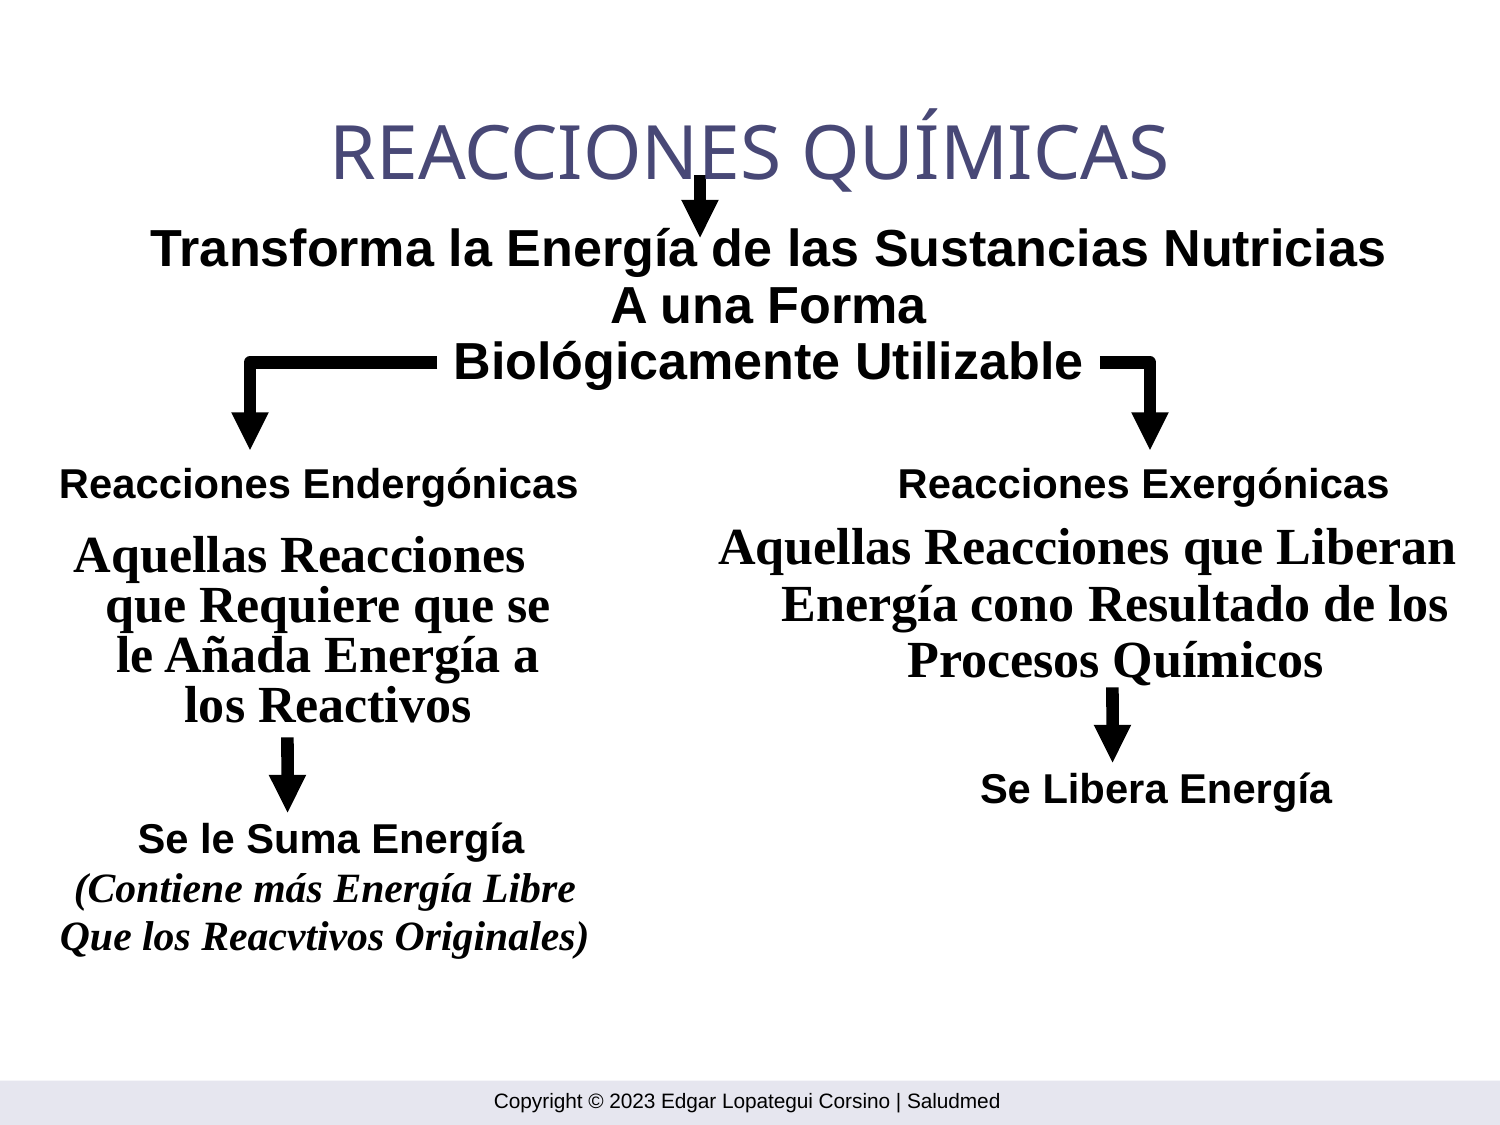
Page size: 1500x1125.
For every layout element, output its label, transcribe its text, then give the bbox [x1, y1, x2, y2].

text_box Aquellas Reacciones que Liberan Energía cono Resultado de los Procesos Químicos [687, 512, 1488, 688]
text_box REACCIONES QUÍMICAS [18, 94, 1482, 177]
text_box [1114, 388, 1157, 449]
text_box [693, 177, 707, 238]
text_box Transforma la Energía de las Sustancias Nutricias A una Forma Biológicamente Utilizable [75, 224, 1463, 388]
text_box Se le Suma Energía (Contiene más Energía Libre Que los Reacvtivos Originales) [24, 812, 625, 1038]
text_box [1106, 687, 1119, 763]
text_box [243, 388, 383, 450]
text_box Reacciones Endergónicas [37, 449, 600, 513]
text_box [281, 737, 294, 813]
text_box Reacciones Exergónicas [862, 449, 1425, 513]
text_box Aquellas Reacciones que Requiere que se le Añada Energía a los Reactivos [12, 524, 588, 750]
text_box Se Libera Energía [849, 762, 1450, 988]
